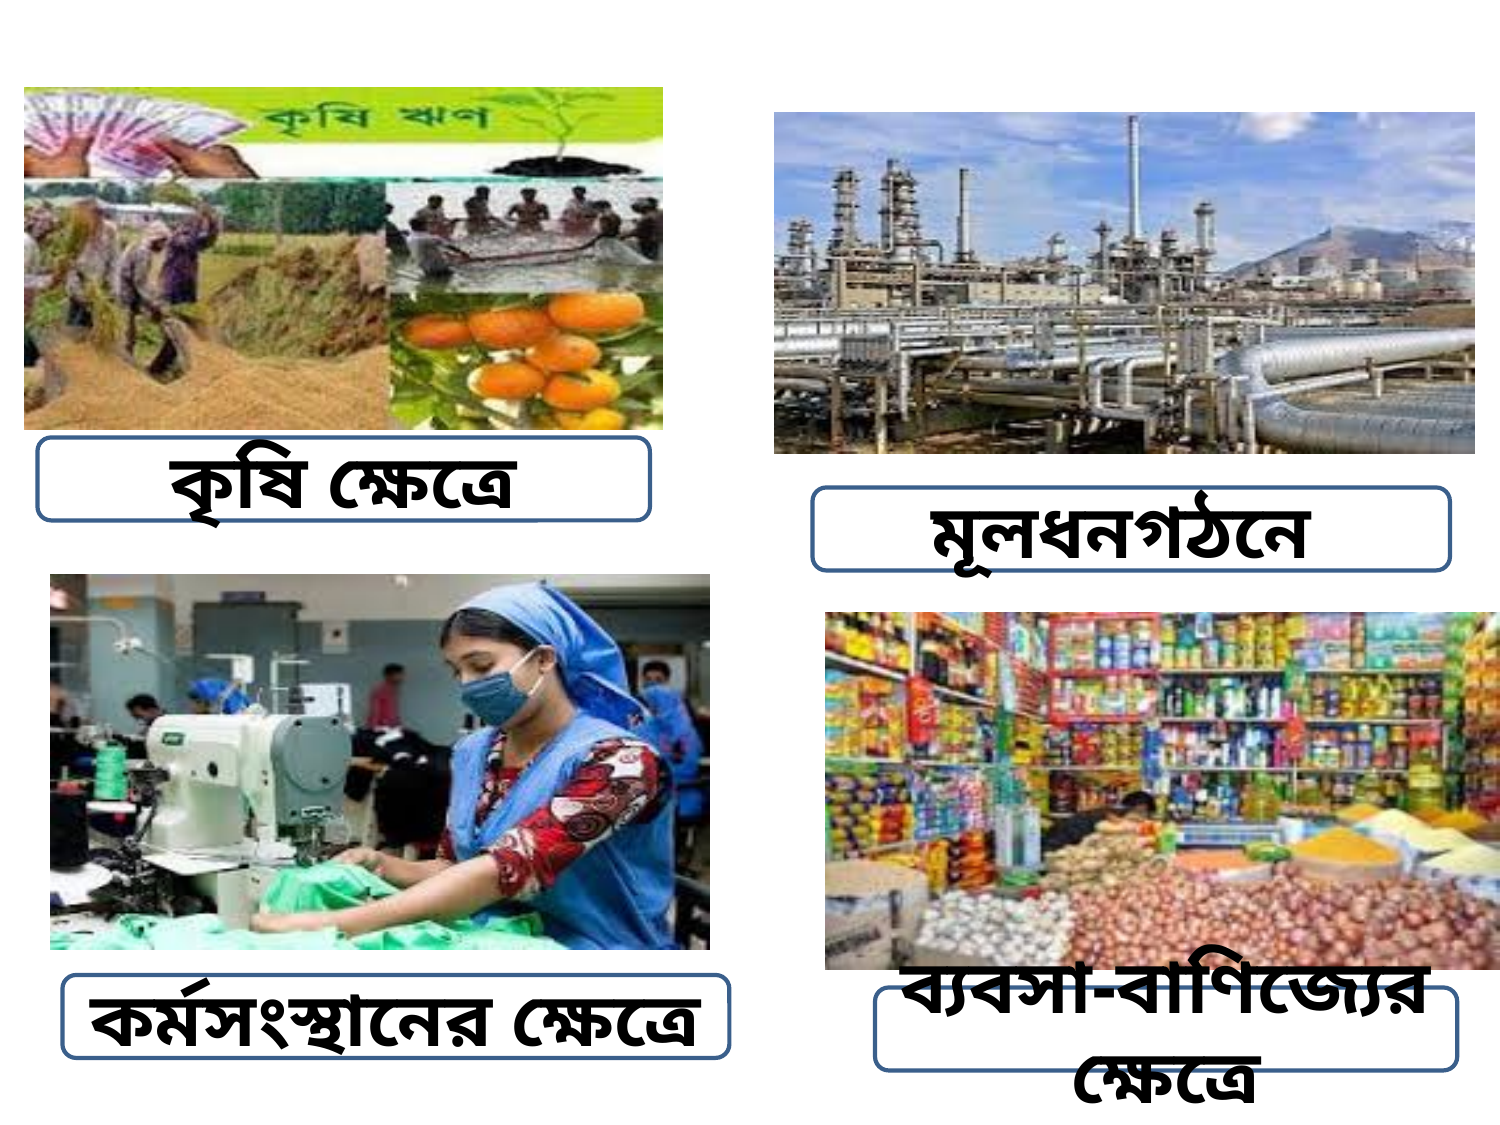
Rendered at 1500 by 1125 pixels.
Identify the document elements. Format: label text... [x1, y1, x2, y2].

picture [824, 612, 1500, 970]
picture [24, 87, 663, 430]
picture [49, 574, 711, 951]
picture [774, 112, 1476, 454]
text_box কৃষি ক্ষেত্রে [35, 438, 653, 523]
text_box ব্যবসা-বাণিজ্যের ক্ষেত্রে [872, 985, 1460, 1073]
text_box কর্মসংস্থানের ক্ষেত্রে [60, 972, 732, 1061]
text_box মূলধনগঠনে [810, 485, 1453, 573]
